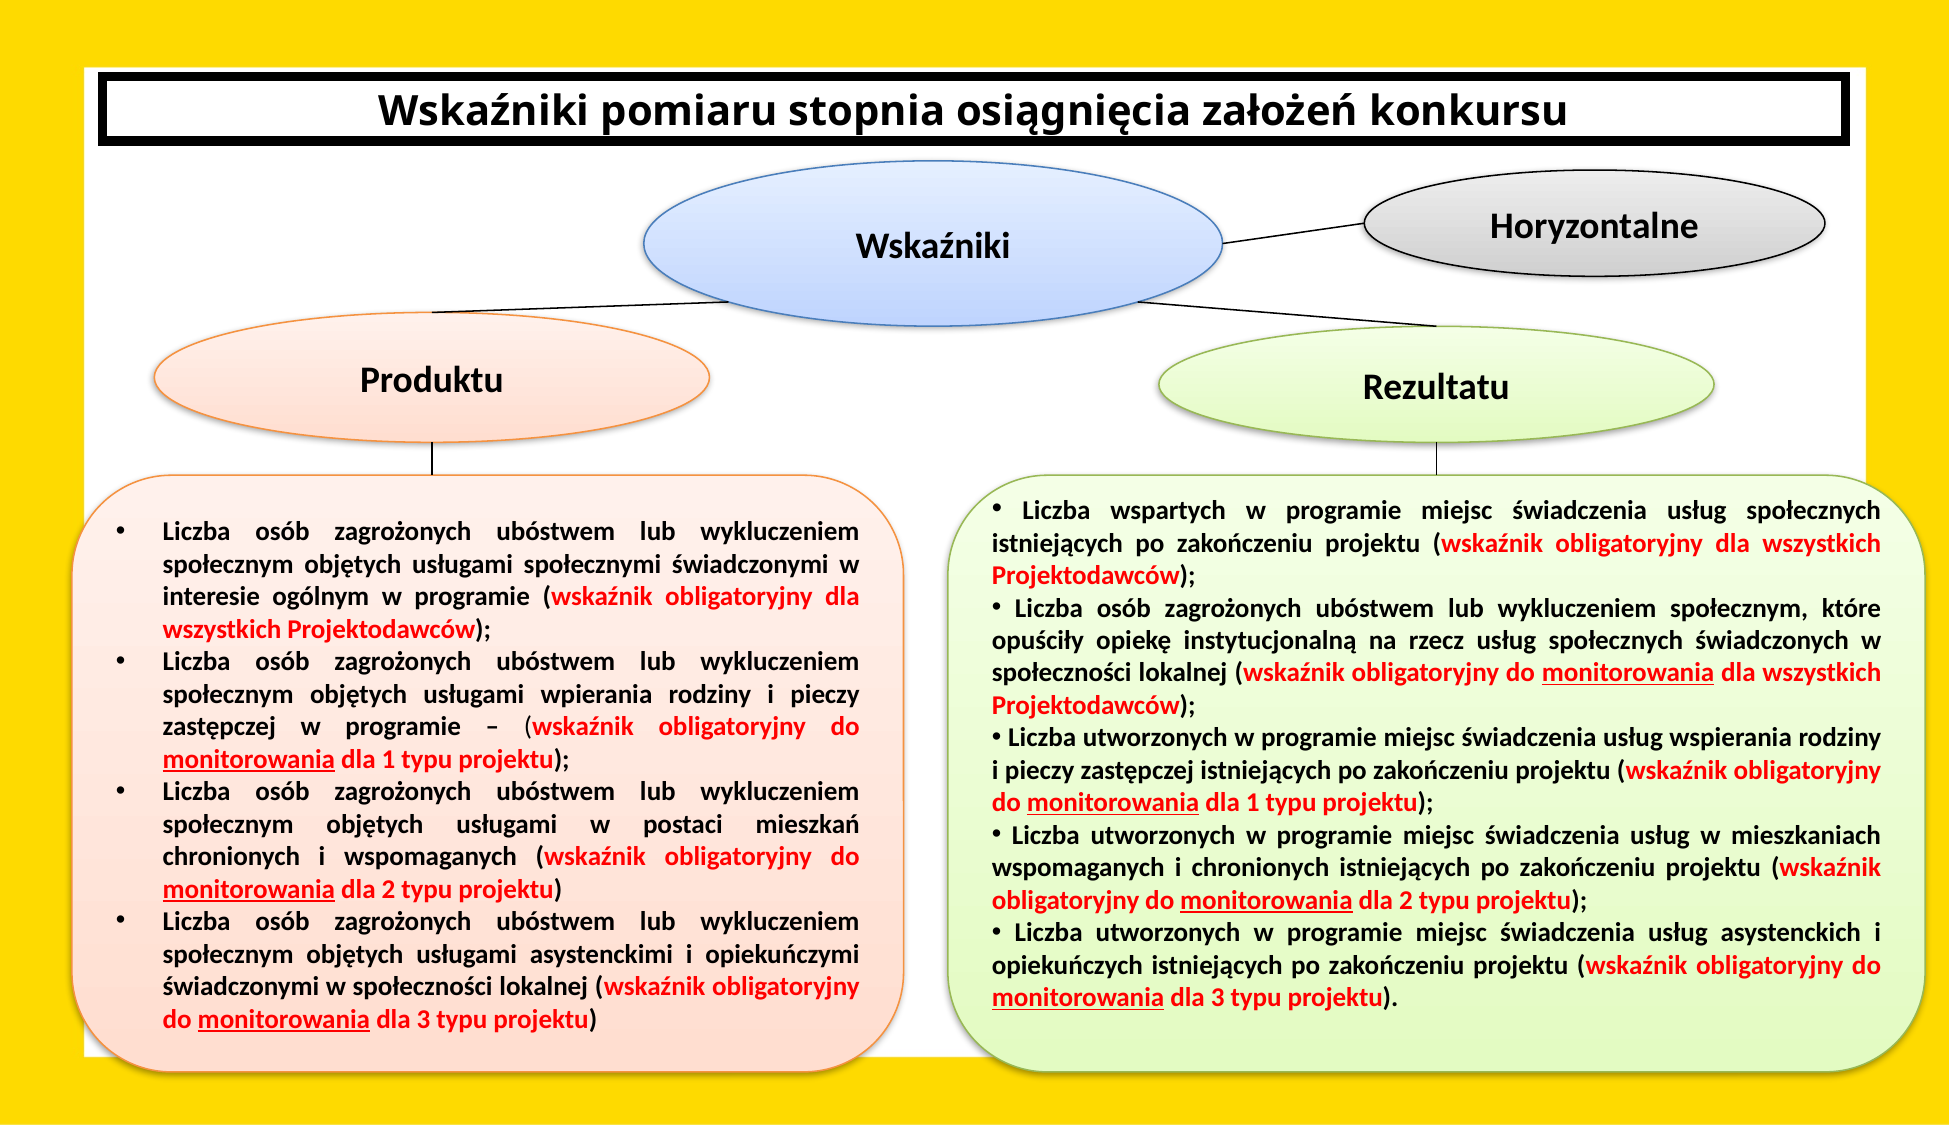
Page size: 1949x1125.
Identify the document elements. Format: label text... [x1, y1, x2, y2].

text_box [1137, 301, 1437, 327]
text_box Horyzontalne [1363, 169, 1826, 278]
text_box Rezultatu [1158, 325, 1715, 444]
text_box Liczba osób zagrożonych ubóstwem lub wykluczeniem społecznym objętych usługami społecznymi świadczonymi w interesie ogólnym w programie (wskaźnik obligatoryjny dla wszystkich Projektodawców); Liczba osób zagrożonych ubóstwem lub wykluczeniem społecznym objętych usługami wpierania rodziny i pieczy zastępczej w programie – (wskaźnik obligatoryjny do monitorowania dla 1 typu projektu); Liczba osób zagrożonych ubóstwem lub wykluczeniem społecznym objętych usługami w postaci mieszkań chronionych i wspomaganych (wskaźnik obligatoryjny do monitorowania dla 2 typu projektu) Liczba osób zagrożonych ubóstwem lub wykluczeniem społecznym objętych usługami asystenckimi i opiekuńczymi świadczonymi w społeczności lokalnej (wskaźnik obligatoryjny do monitorowania dla 3 typu projektu) [71, 474, 905, 1073]
text_box Liczba wspartych w programie miejsc świadczenia usług społecznych istniejących po zakończeniu projektu (wskaźnik obligatoryjny dla wszystkich Projektodawców); Liczba osób zagrożonych ubóstwem lub wykluczeniem społecznym, które opuściły opiekę instytucjonalną na rzecz usług społecznych świadczonych w społeczności lokalnej (wskaźnik obligatoryjny do monitorowania dla wszystkich Projektodawców); Liczba utworzonych w programie miejsc świadczenia usług wspierania rodziny i pieczy zastępczej istniejących po zakończeniu projektu (wskaźnik obligatoryjny do monitorowania dla 1 typu projektu); Liczba utworzonych w programie miejsc świadczenia usług w mieszkaniach wspomaganych i chronionych istniejących po zakończeniu projektu (wskaźnik obligatoryjny do monitorowania dla 2 typu projektu); Liczba utworzonych w programie miejsc świadczenia usług asystenckich i opiekuńczych istniejących po zakończeniu projektu (wskaźnik obligatoryjny do monitorowania dla 3 typu projektu). [947, 474, 1926, 1073]
text_box Wskaźniki [642, 160, 1222, 327]
text_box Produktu [153, 311, 711, 444]
text_box Wskaźniki pomiaru stopnia osiągnięcia założeń konkursu [102, 76, 1846, 142]
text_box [431, 301, 729, 313]
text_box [1222, 222, 1365, 244]
picture [0, 0, 1949, 1125]
